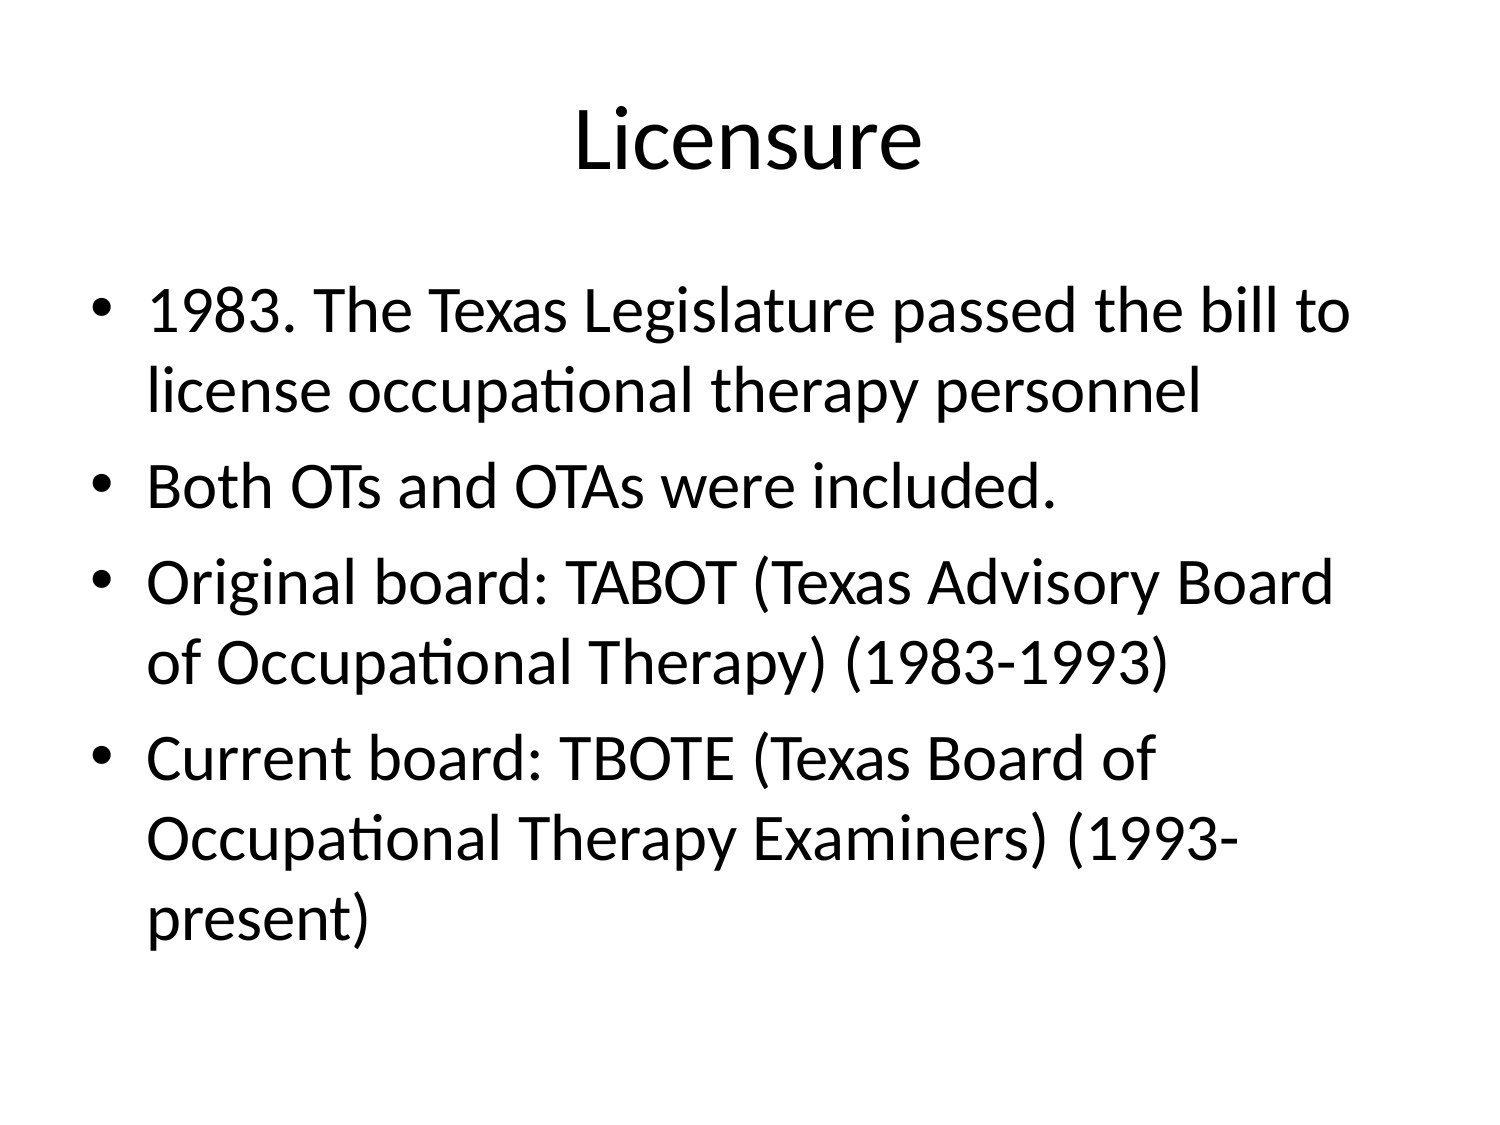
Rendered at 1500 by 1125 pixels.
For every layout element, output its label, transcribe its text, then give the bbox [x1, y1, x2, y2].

title Licensure [100, 75, 1400, 266]
text_box 1983. The Texas Legislature passed the bill to license occupational therapy personnel Both OTs and OTAs were included. Original board: TABOT (Texas Advisory Board of Occupational Therapy) (1983-1993) Current board: TBOTE (Texas Board of Occupational Therapy Examiners) (1993- present) [87, 263, 1364, 954]
